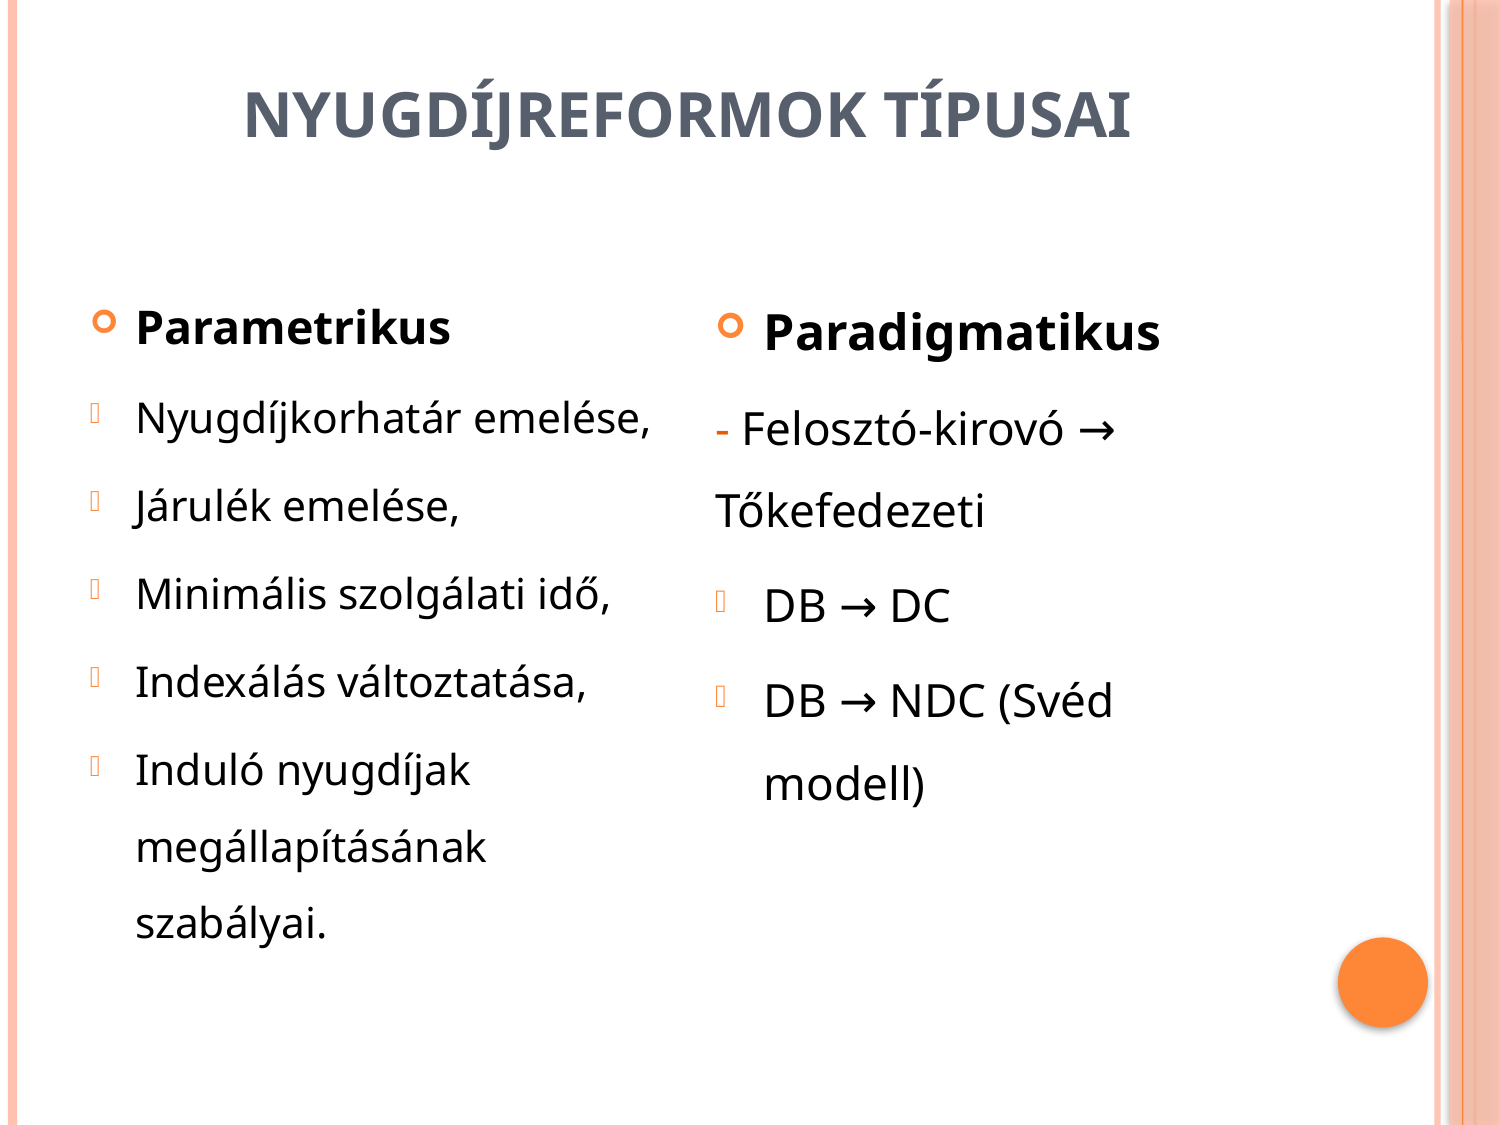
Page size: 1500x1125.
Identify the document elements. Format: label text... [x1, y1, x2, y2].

title Nyugdíjreformok típusai [75, 45, 1300, 233]
list Parametrikus Nyugdíjkorhatár emelése, Járulék emelése, Minimális szolgálati idő, Indexálás változtatása, Induló nyugdíjak megállapításának szabályai. [75, 262, 675, 1013]
list Paradigmatikus - Felosztó-kirovó → Tőkefedezeti DB → DC DB → NDC (Svéd modell) [700, 262, 1301, 1013]
